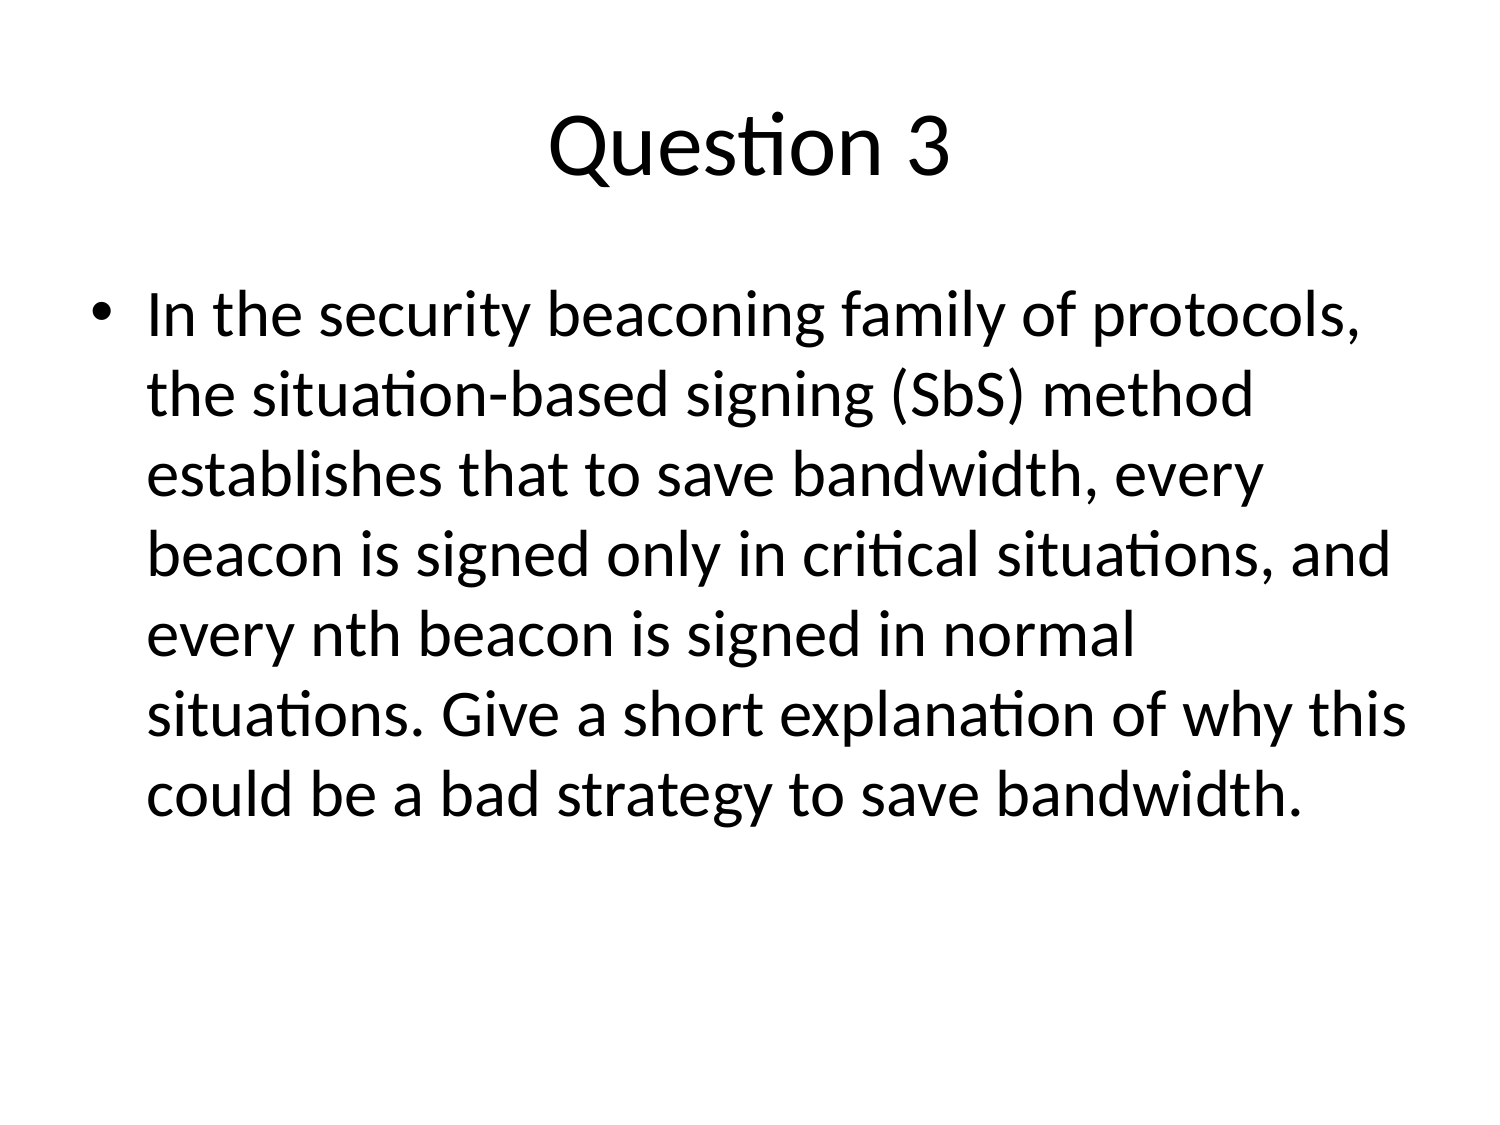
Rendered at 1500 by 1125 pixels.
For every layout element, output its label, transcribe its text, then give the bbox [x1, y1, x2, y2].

list In the security beaconing family of protocols, the situation-based signing (SbS) method establishes that to save bandwidth, every beacon is signed only in critical situations, and every nth beacon is signed in normal situations. Give a short explanation of why this could be a bad strategy to save bandwidth. [75, 262, 1425, 1005]
title Question 3 [75, 45, 1425, 233]
